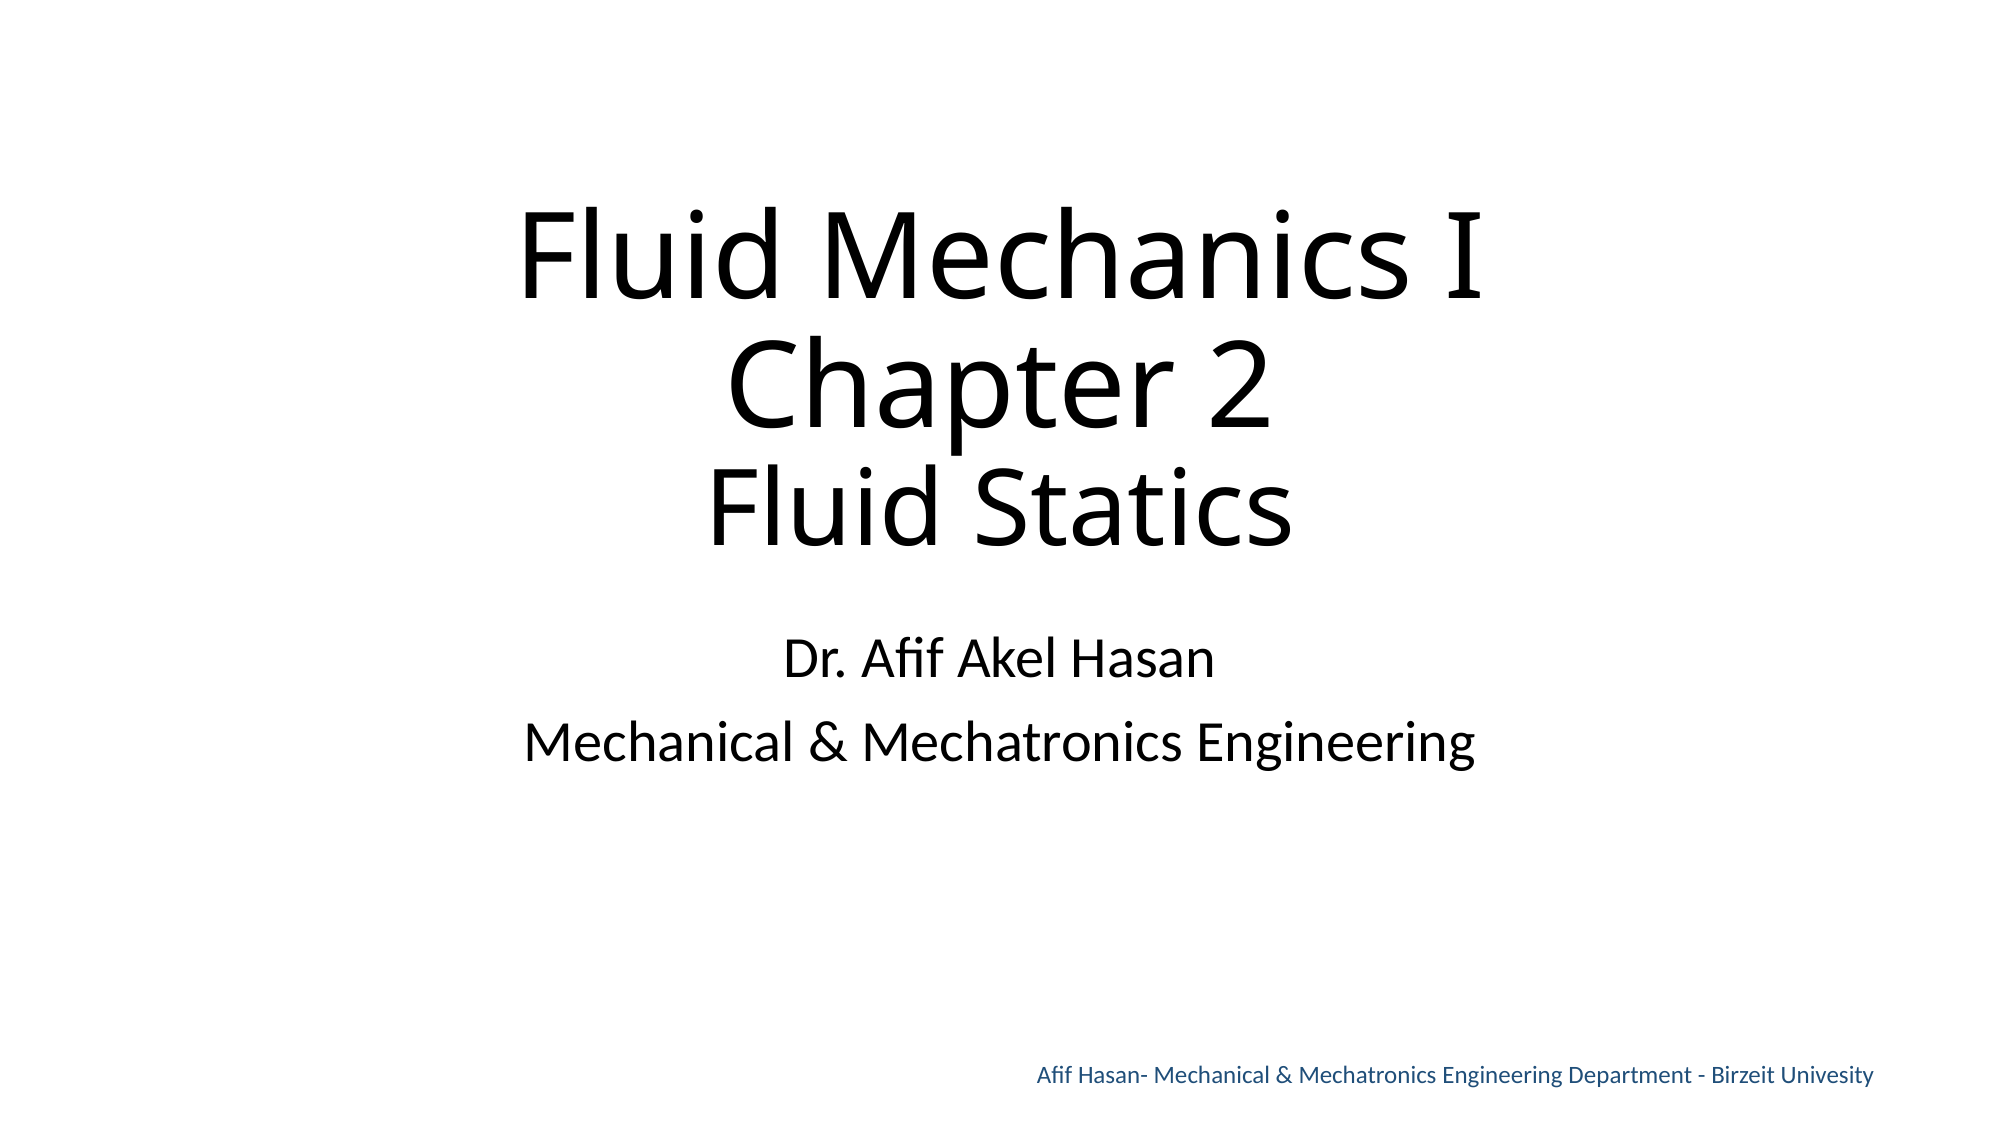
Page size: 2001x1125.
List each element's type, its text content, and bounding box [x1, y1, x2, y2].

subtitle Dr. Afif Akel Hasan Mechanical & Mechatronics Engineering [249, 619, 1750, 892]
title Fluid Mechanics I Chapter 2 Fluid Statics [249, 184, 1750, 576]
footer Afif Hasan- Mechanical & Mechatronics Engineering Department - Birzeit Univesity [956, 1053, 1957, 1094]
